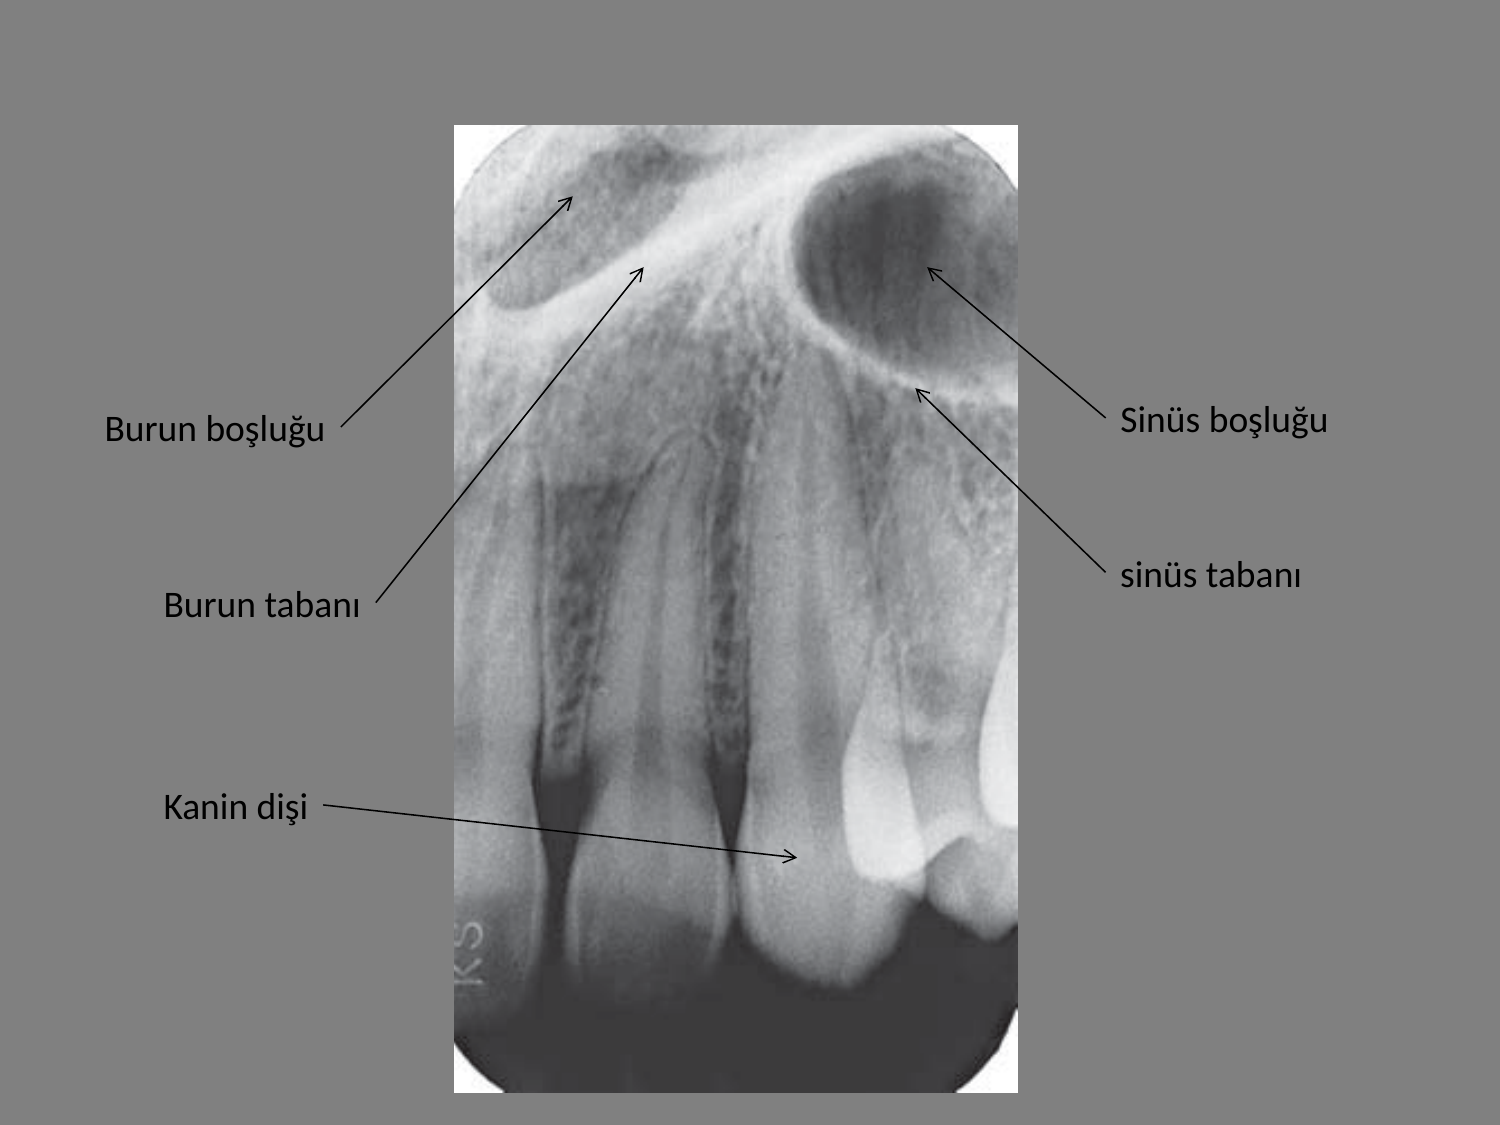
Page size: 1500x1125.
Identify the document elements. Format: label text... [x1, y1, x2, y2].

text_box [324, 805, 798, 858]
text_box Burun boşluğu [89, 397, 341, 457]
text_box Kanin dişi [148, 775, 324, 835]
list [454, 125, 1018, 1094]
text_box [376, 266, 644, 604]
text_box Burun tabanı [148, 572, 376, 633]
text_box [915, 387, 1105, 573]
text_box sinüs tabanı [1105, 542, 1318, 603]
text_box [926, 266, 1105, 387]
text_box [342, 196, 574, 428]
text_box Sinüs boşluğu [1109, 388, 1344, 448]
